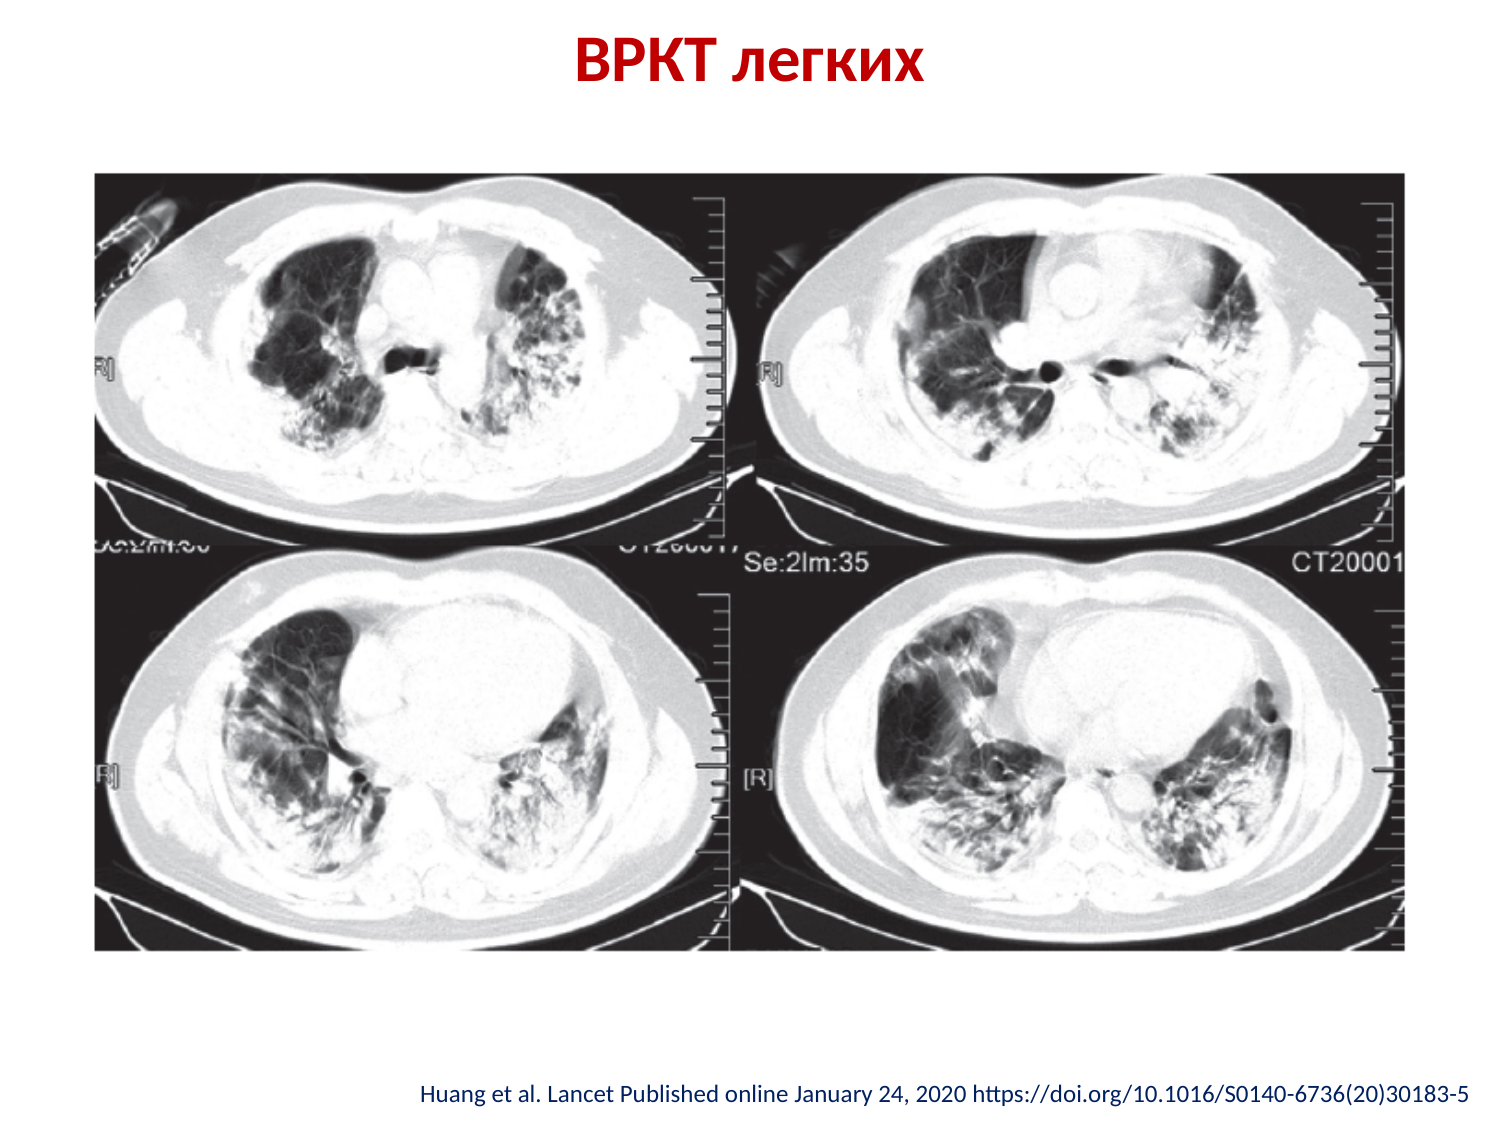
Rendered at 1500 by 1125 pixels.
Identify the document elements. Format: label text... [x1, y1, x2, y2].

text_box ВРКТ легких [0, 7, 1500, 102]
text_box Huang et al. Lancet Published online January 24, 2020 https://doi.org/10.1016/S0140-6736(20)30183-5 [405, 1070, 1488, 1116]
picture [83, 158, 1416, 966]
